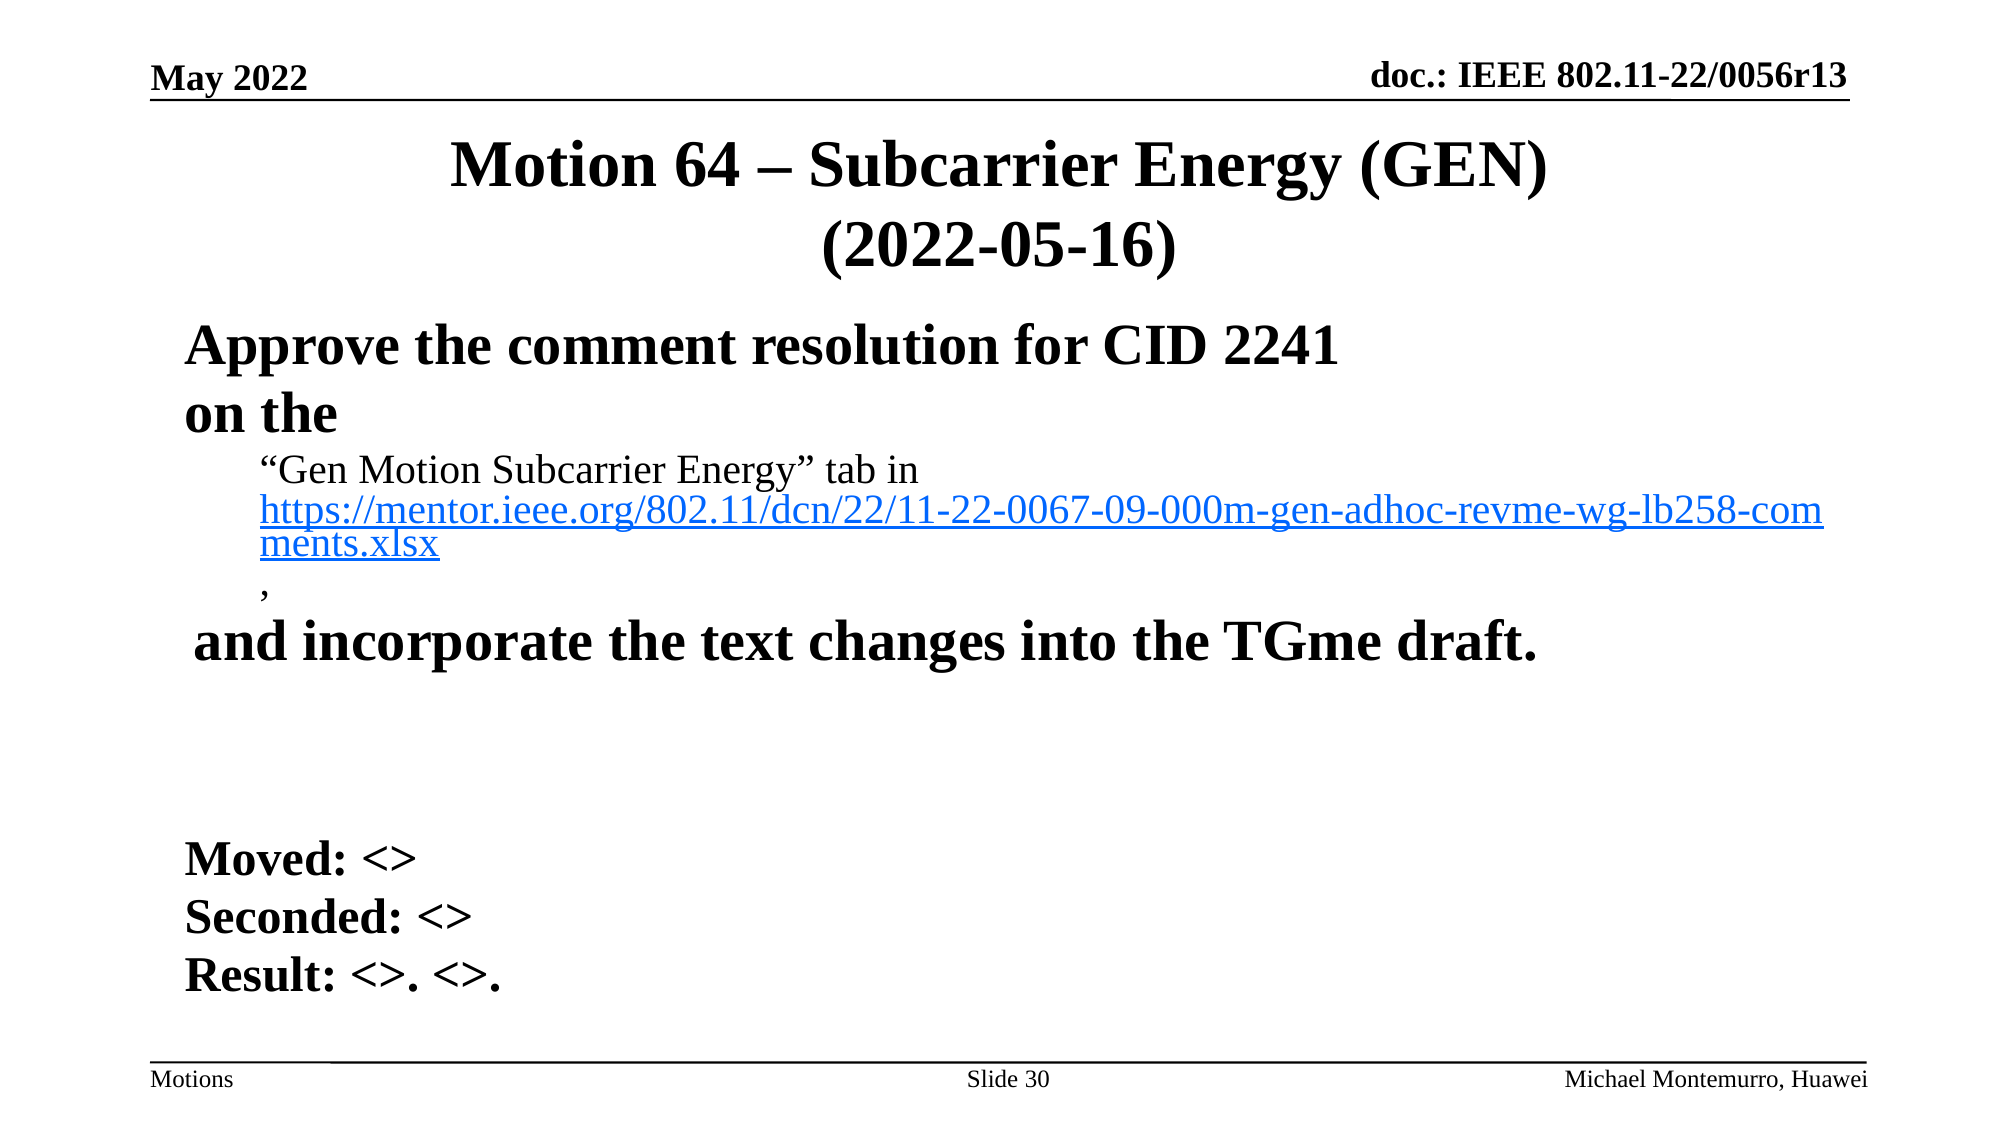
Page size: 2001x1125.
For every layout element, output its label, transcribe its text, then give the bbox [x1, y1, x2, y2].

title Motion 64 – Subcarrier Energy (GEN) (2022-05-16) [150, 112, 1850, 288]
list Approve the comment resolution for CID 2241 on the “Gen Motion Subcarrier Energy” tab in https://mentor.ieee.org/802.11/dcn/22/11-22-0067-09-000m-gen-adhoc-revme-wg-lb258-comments.xlsx, and incorporate the text changes into the TGme draft. Moved: <> Seconded: <> Result: <>. <>. [169, 312, 1870, 988]
slide_number Slide 30 [964, 1061, 1053, 1125]
footer Michael Montemurro, Huawei [1266, 1061, 1869, 1093]
